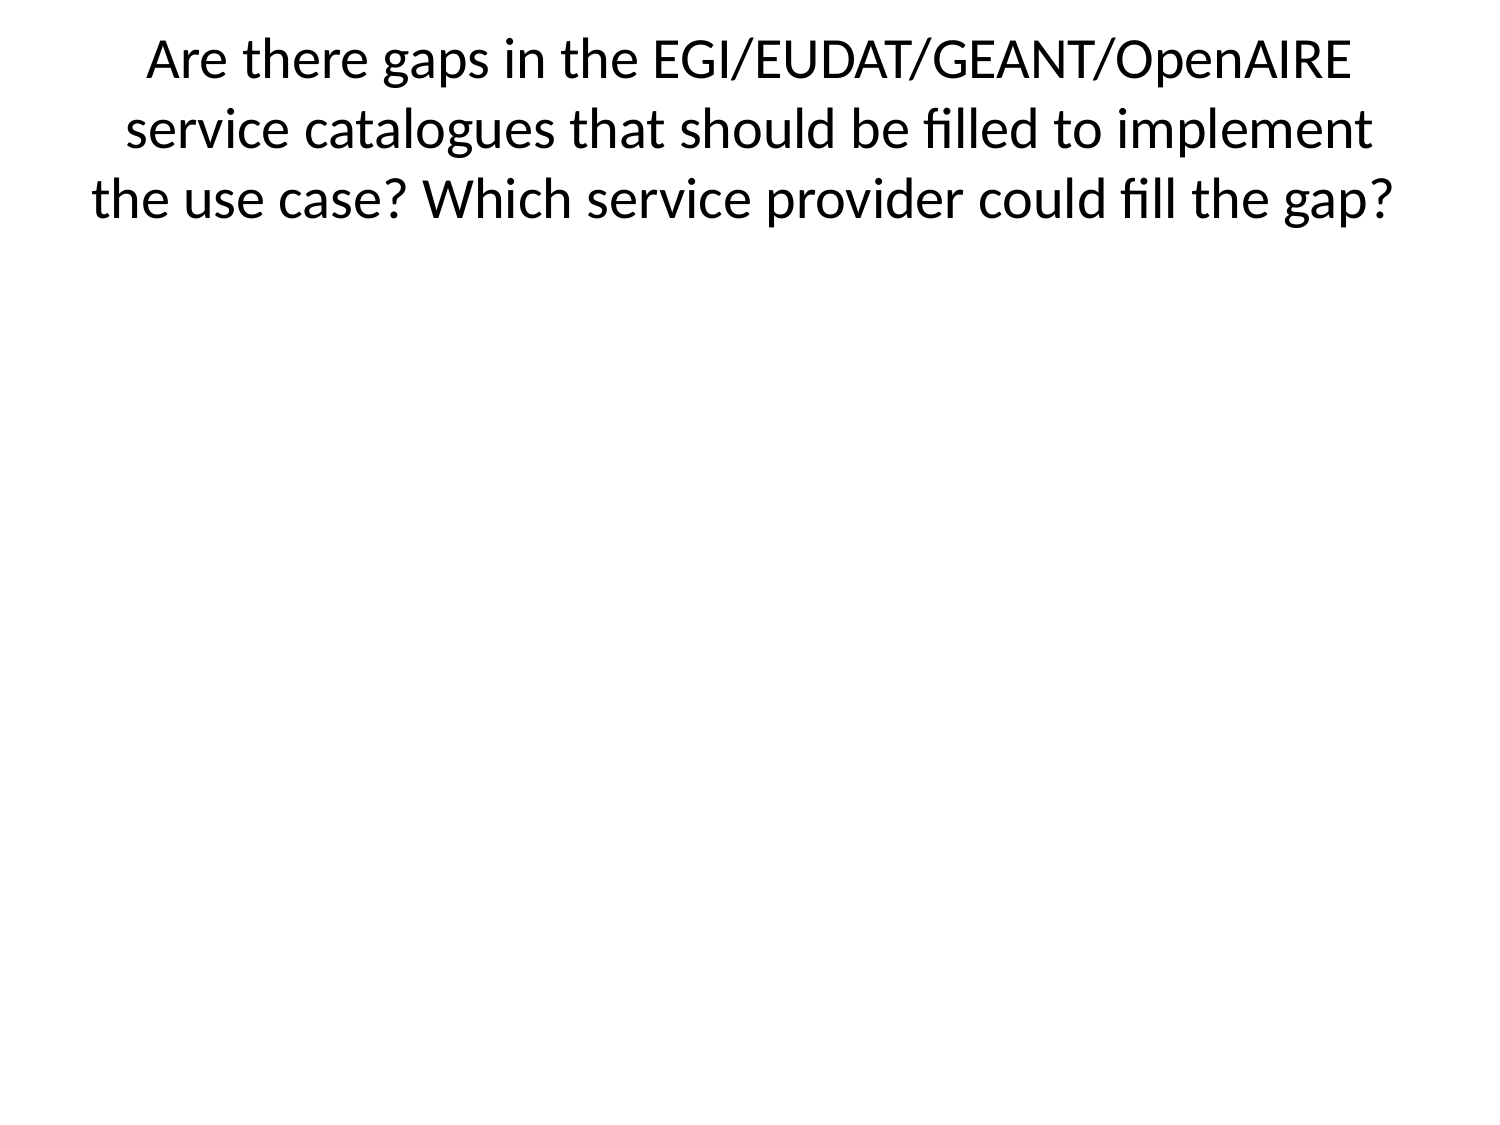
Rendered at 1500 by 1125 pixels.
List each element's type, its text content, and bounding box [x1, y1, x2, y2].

title Are there gaps in the EGI/EUDAT/GEANT/OpenAIRE service catalogues that should be filled to implement the use case? Which service provider could fill the gap? [75, 31, 1425, 220]
